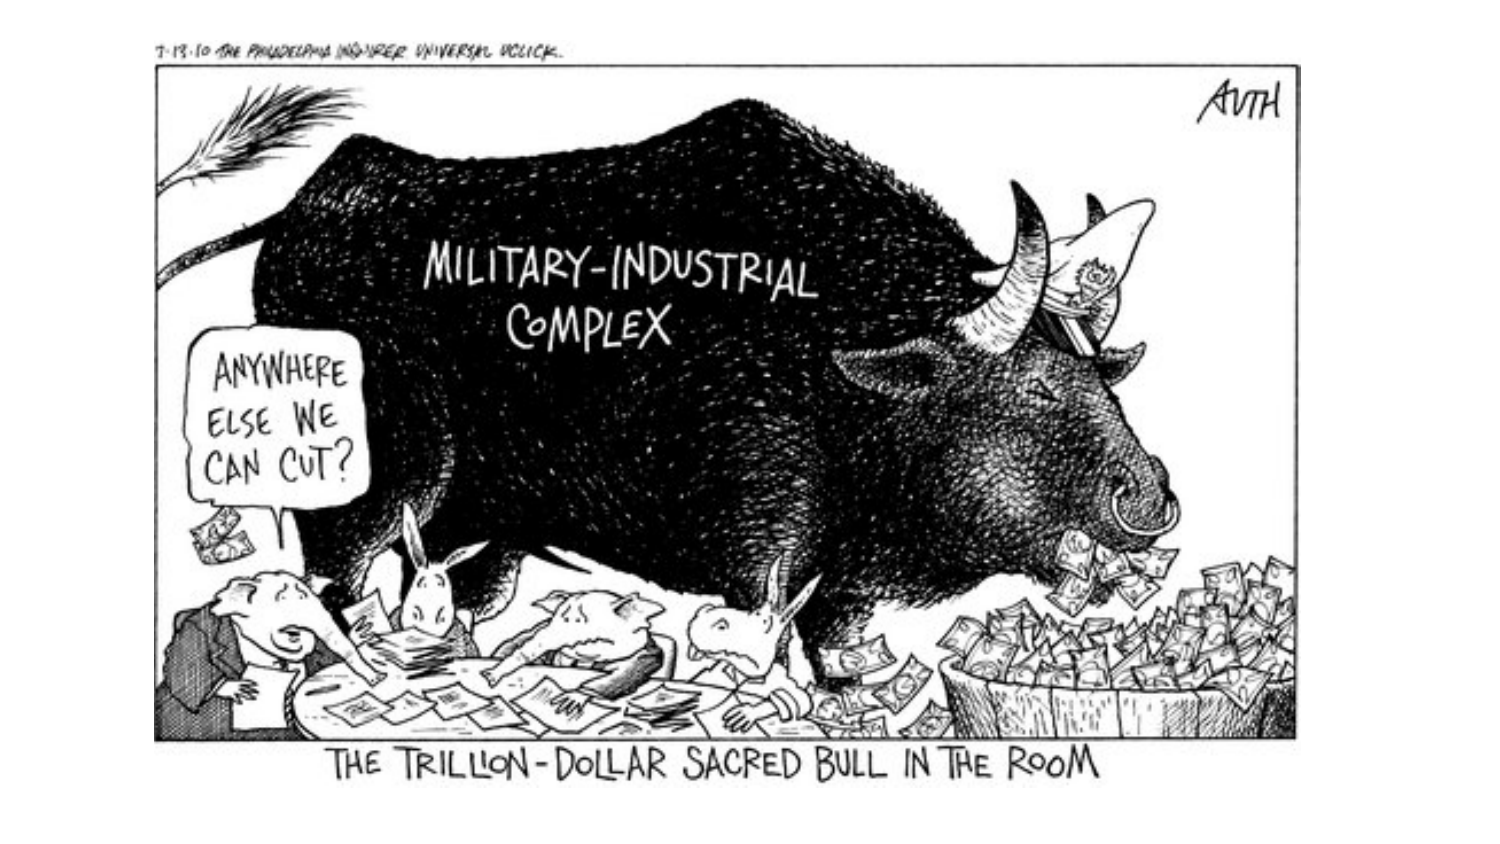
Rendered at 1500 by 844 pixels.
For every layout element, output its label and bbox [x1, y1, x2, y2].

picture [154, 40, 1301, 788]
